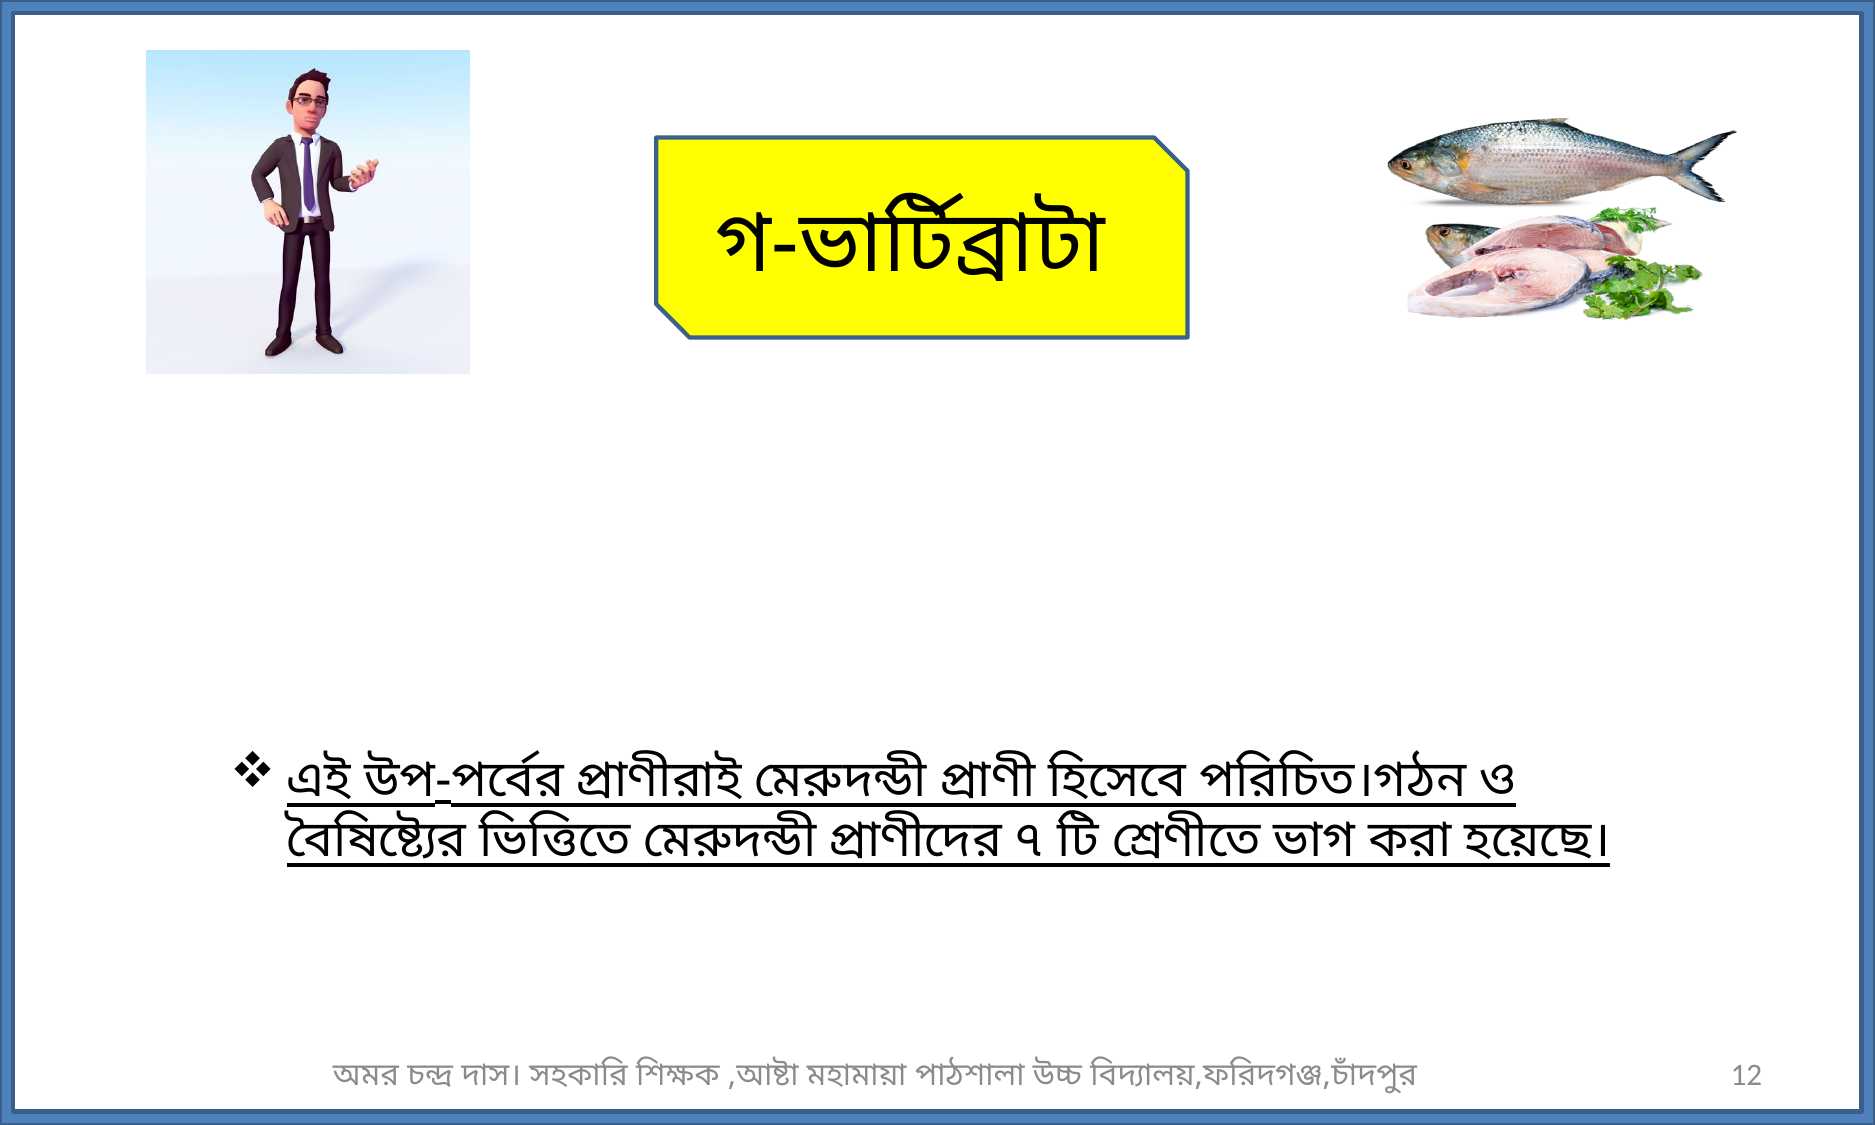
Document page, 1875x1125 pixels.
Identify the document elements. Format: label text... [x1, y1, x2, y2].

picture [1336, 49, 1770, 374]
text_box [0, 0, 1875, 1125]
footer অমর চন্দ্র দাস। সহকারি শিক্ষক ,আষ্টা মহামায়া পাঠশালা উচ্চ বিদ্যালয়,ফরিদগঞ্জ,চাঁদপুর [15, 1042, 1343, 1103]
text_box গ-ভার্টিব্রাটা [654, 135, 1190, 340]
slide_number 12 [1343, 1042, 1782, 1103]
text_box এই উপ-পর্বের প্রাণীরাই মেরুদন্ডী প্রাণী হিসেবে পরিচিত।গঠন ও বৈষিষ্ট্যের ভিত্তিতে মেরুদন্ডী প্রাণীদের ৭ টি শ্রেণীতে ভাগ করা হয়েছে। [215, 738, 1628, 874]
picture [145, 49, 470, 374]
